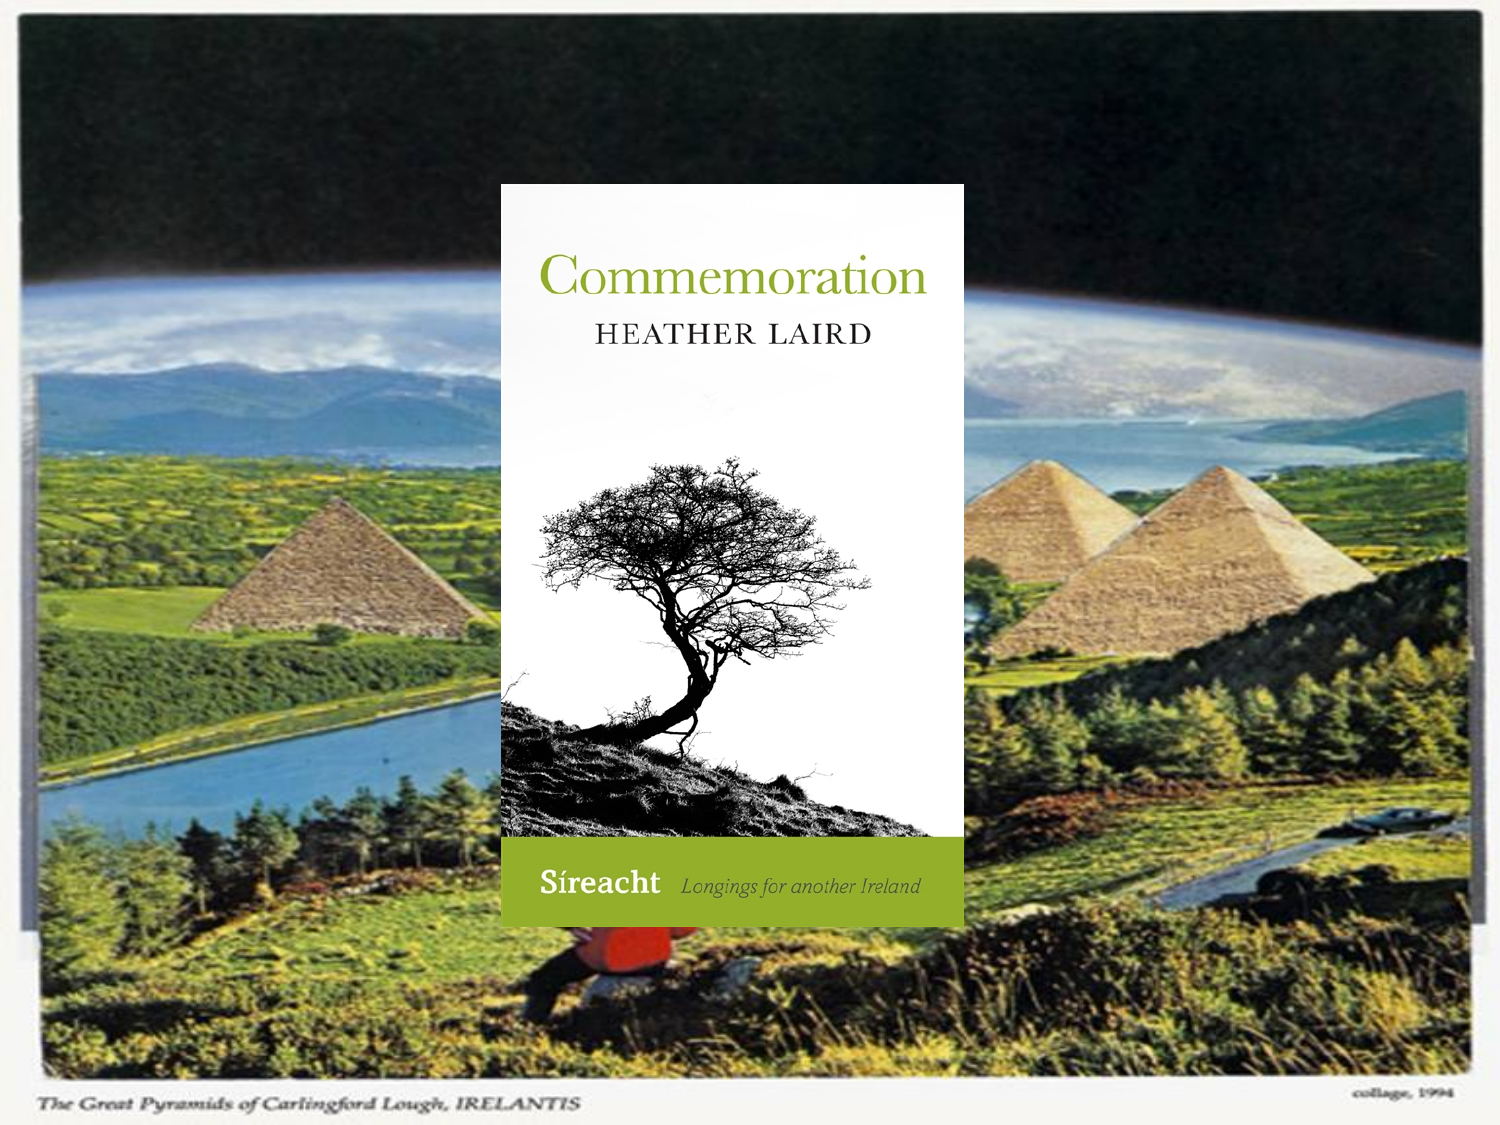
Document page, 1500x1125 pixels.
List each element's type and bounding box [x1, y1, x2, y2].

list [501, 184, 964, 928]
picture [0, 0, 1500, 1125]
